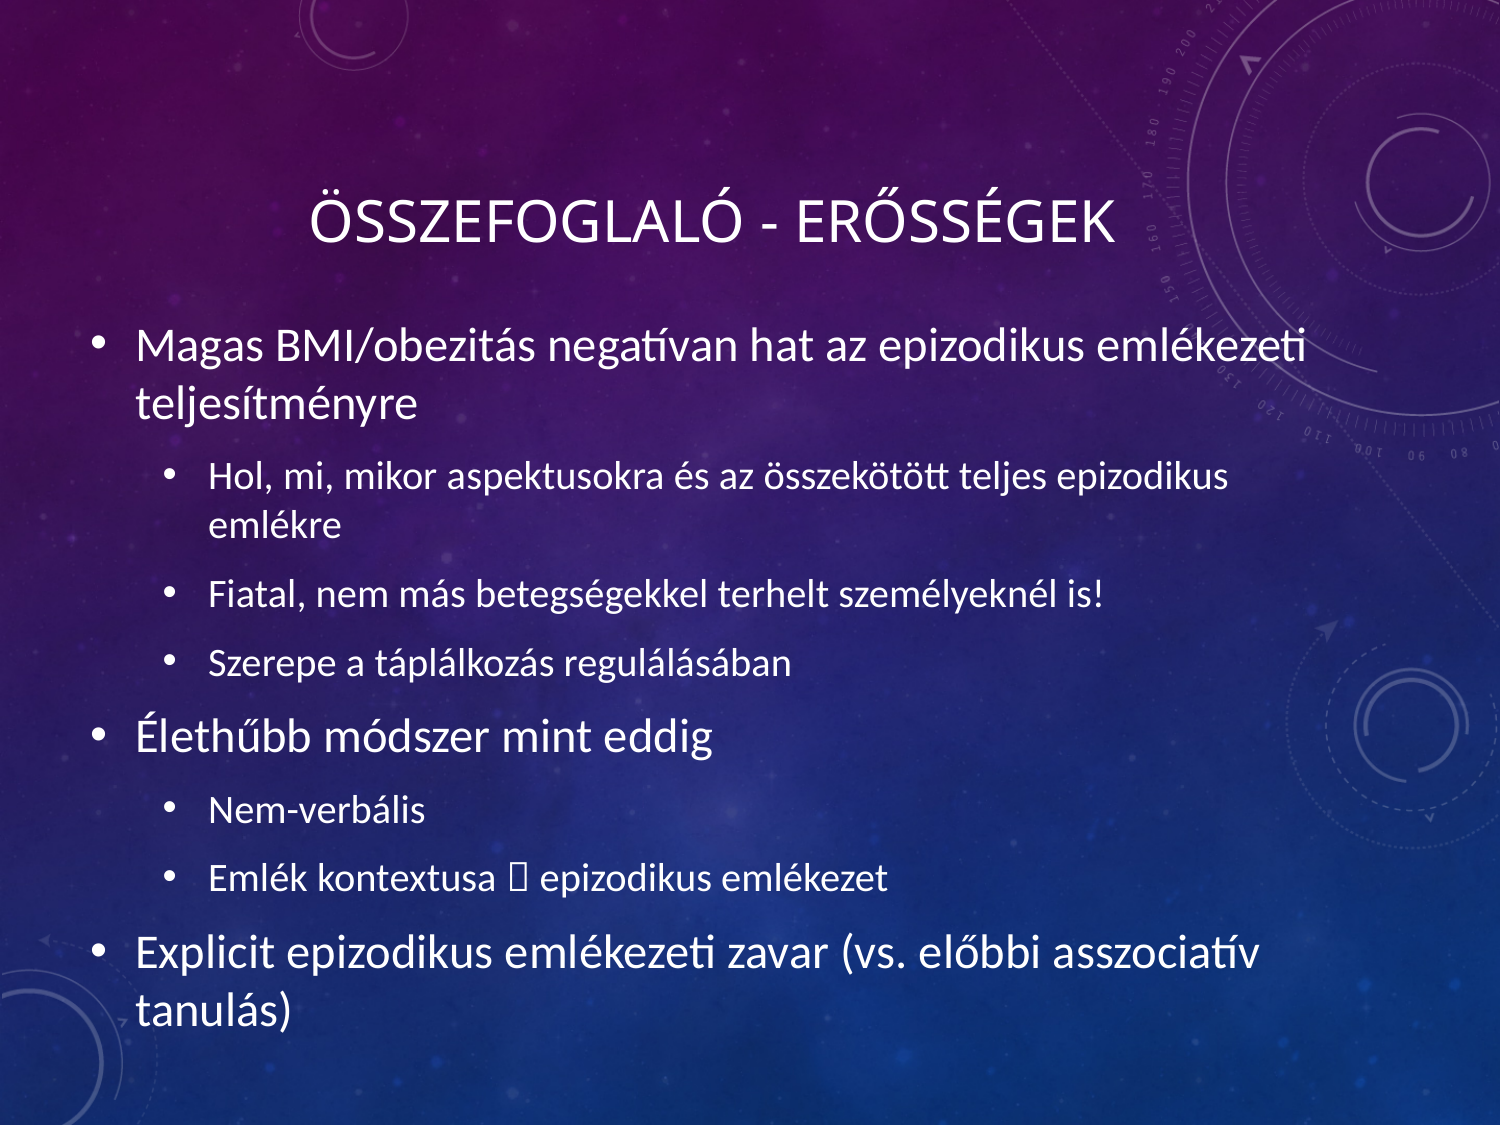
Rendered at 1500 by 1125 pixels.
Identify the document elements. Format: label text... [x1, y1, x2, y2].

picture [0, 0, 1500, 1125]
title Összefoglaló - erősségek [75, 99, 1350, 302]
list Magas BMI/obezitás negatívan hat az epizodikus emlékezeti teljesítményre Hol, mi, mikor aspektusokra és az összekötött teljes epizodikus emlékre Fiatal, nem más betegségekkel terhelt személyeknél is! Szerepe a táplálkozás regulálásában Élethűbb módszer mint eddig Nem-verbális Emlék kontextusa  epizodikus emlékezet Explicit epizodikus emlékezeti zavar (vs. előbbi asszociatív tanulás) [75, 302, 1350, 1047]
